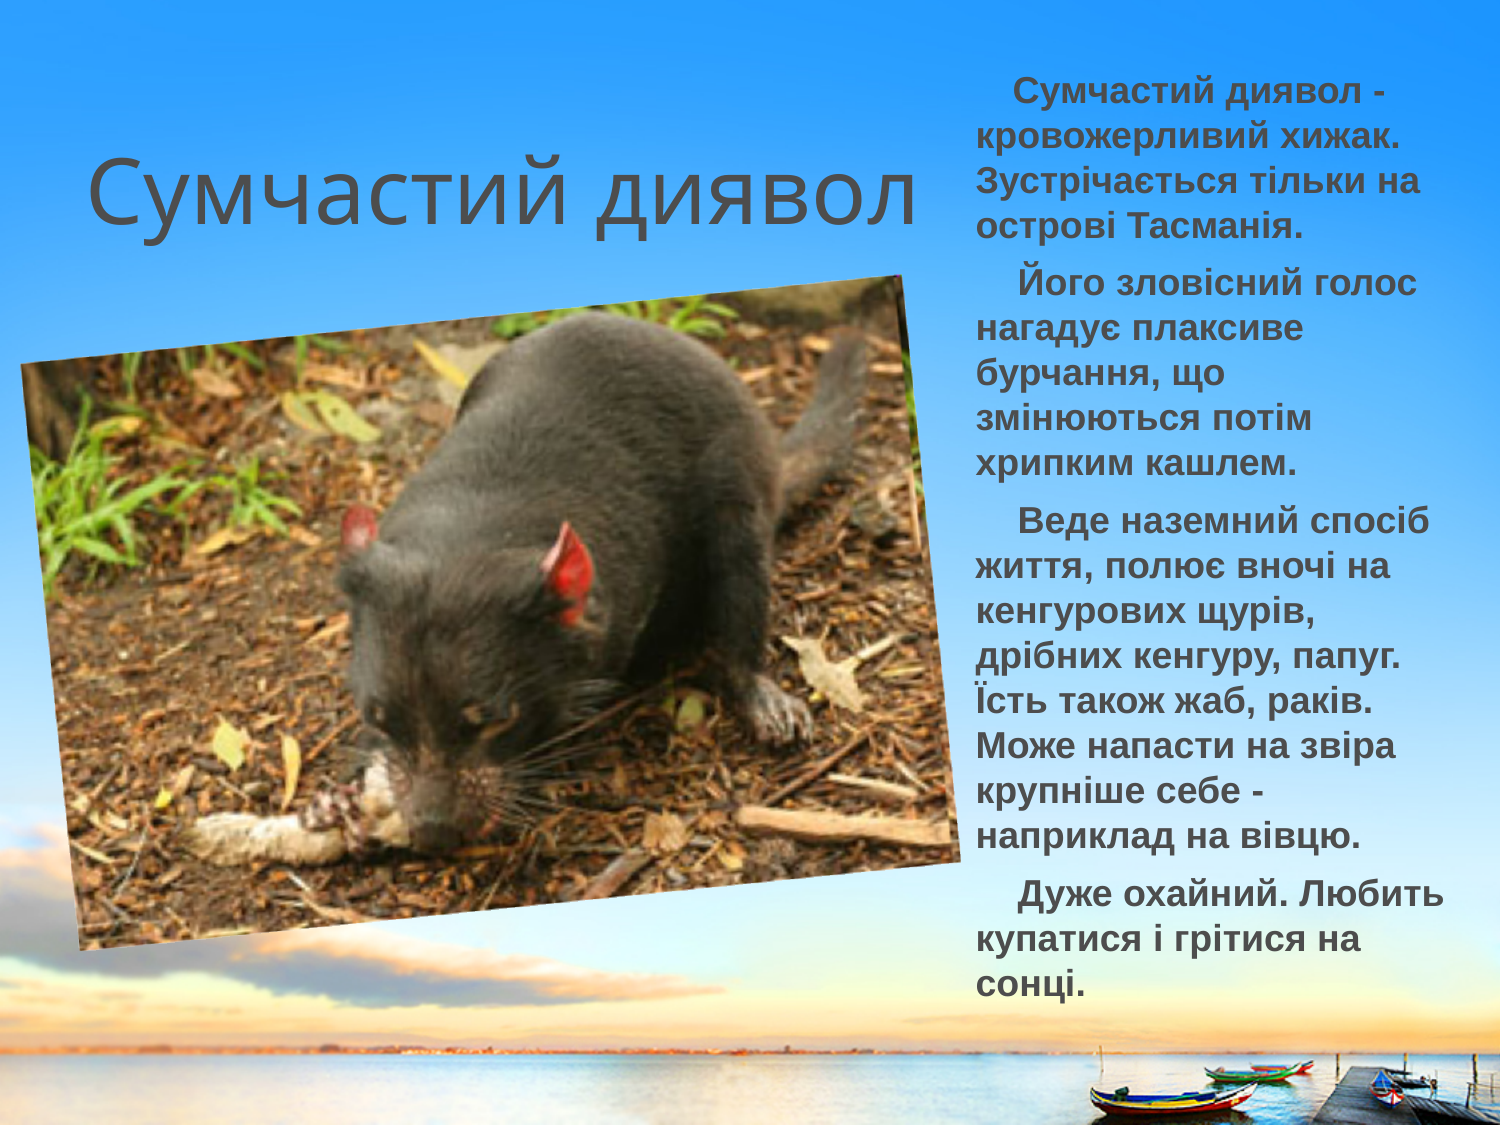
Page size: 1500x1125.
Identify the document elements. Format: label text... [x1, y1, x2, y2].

picture [0, 0, 1500, 1125]
title Сумчастий диявол [70, 128, 960, 247]
text_box Сумчастий диявол - кровожерливий хижак. Зустрічається тільки на острові Тасманія. Його зловісний голос нагадує плаксиве бурчання, що змінюються потім хрипким кашлем. Веде наземний спосіб життя, полює вночі на кенгурових щурів, дрібних кенгуру, папуг. Їсть також жаб, раків. Може напасти на звіра крупніше себе - наприклад на вівцю. Дуже охайний. Любить купатися і грітися на сонці. [960, 58, 1469, 1011]
